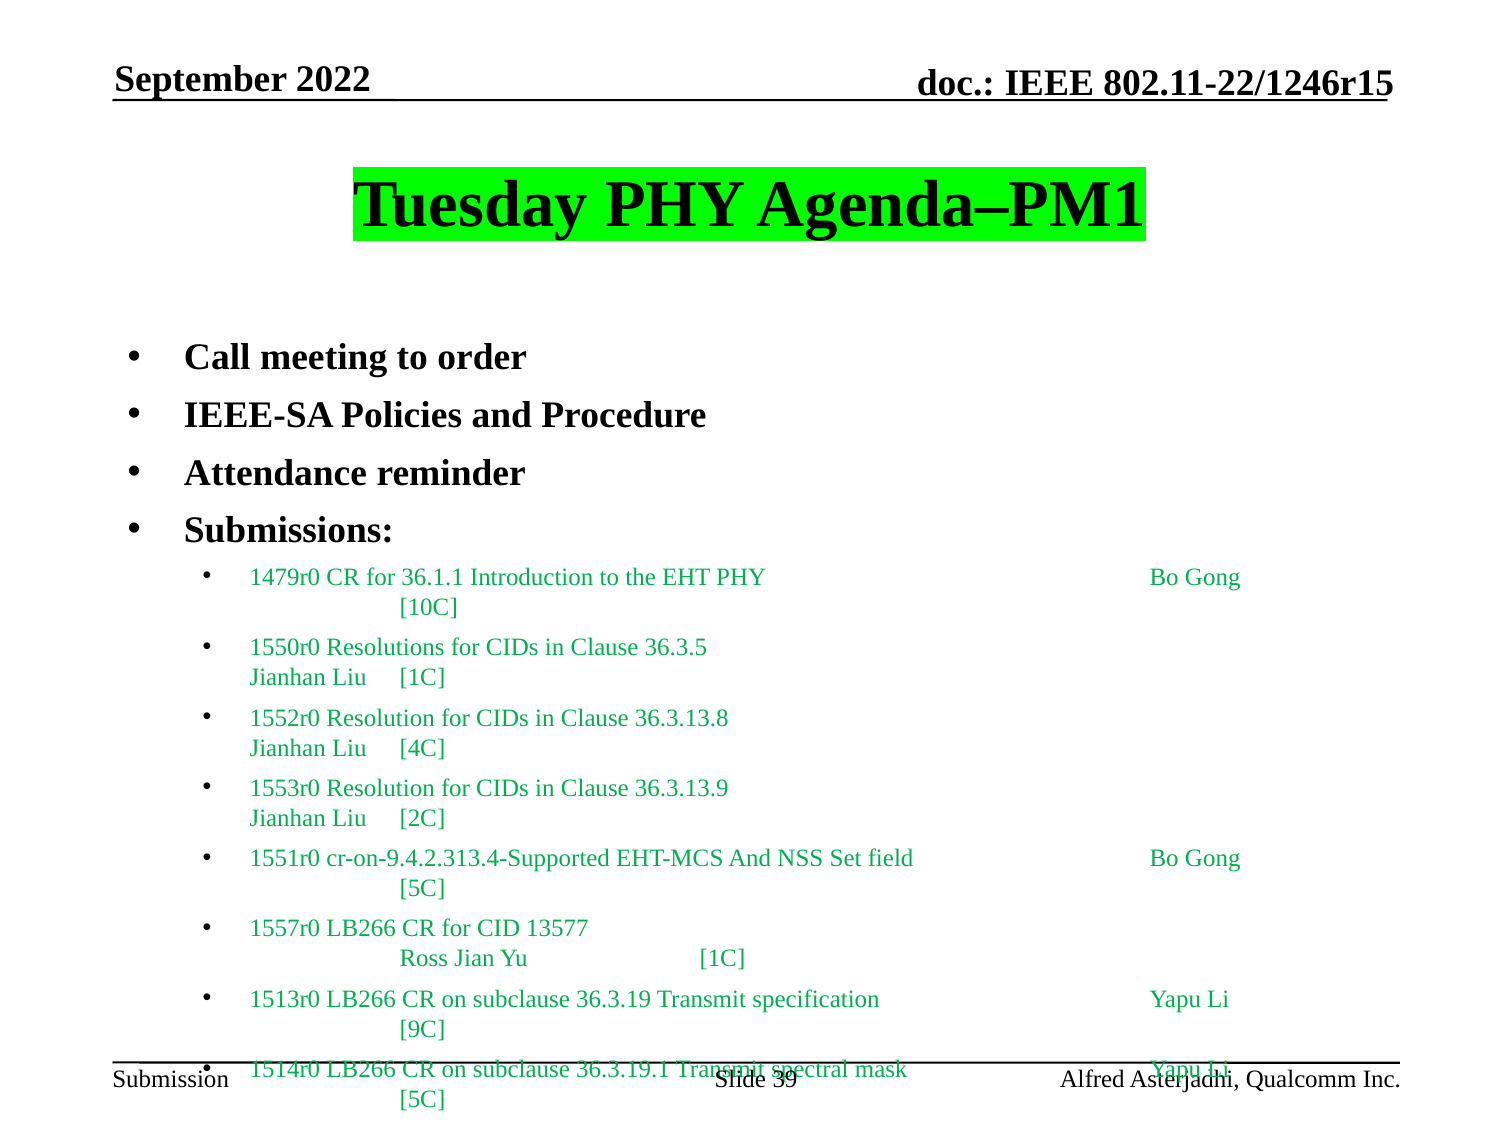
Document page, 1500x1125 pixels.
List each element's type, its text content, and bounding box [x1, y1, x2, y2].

footer Alfred Asterjadhi, Qualcomm Inc. [878, 1061, 1402, 1093]
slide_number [114, 54, 423, 100]
title Tuesday PHY Agenda–PM1 [112, 112, 1388, 288]
list Call meeting to order IEEE-SA Policies and Procedure Attendance reminder Submissions: 1479r0 CR for 36.1.1 Introduction to the EHT PHY Bo Gong [10C] 1550r0 Resolutions for CIDs in Clause 36.3.5 Jianhan Liu [1C] 1552r0 Resolution for CIDs in Clause 36.3.13.8 Jianhan Liu [4C] 1553r0 Resolution for CIDs in Clause 36.3.13.9 Jianhan Liu [2C] 1551r0 cr-on-9.4.2.313.4-Supported EHT-MCS And NSS Set field Bo Gong [5C] 1557r0 LB266 CR for CID 13577 Ross Jian Yu [1C] 1513r0 LB266 CR on subclause 36.3.19 Transmit specification Yapu Li [9C] 1514r0 LB266 CR on subclause 36.3.19.1 Transmit spectral mask Yapu Li [5C] 1590r0 D2.0 Comment Resolution for Section 36.3.15 Rui Cao [1C] 1546r0 EHT SU Youhan Kim [1C] AoB: Recess [112, 324, 1388, 1063]
slide_number Slide 39 [712, 1061, 800, 1123]
